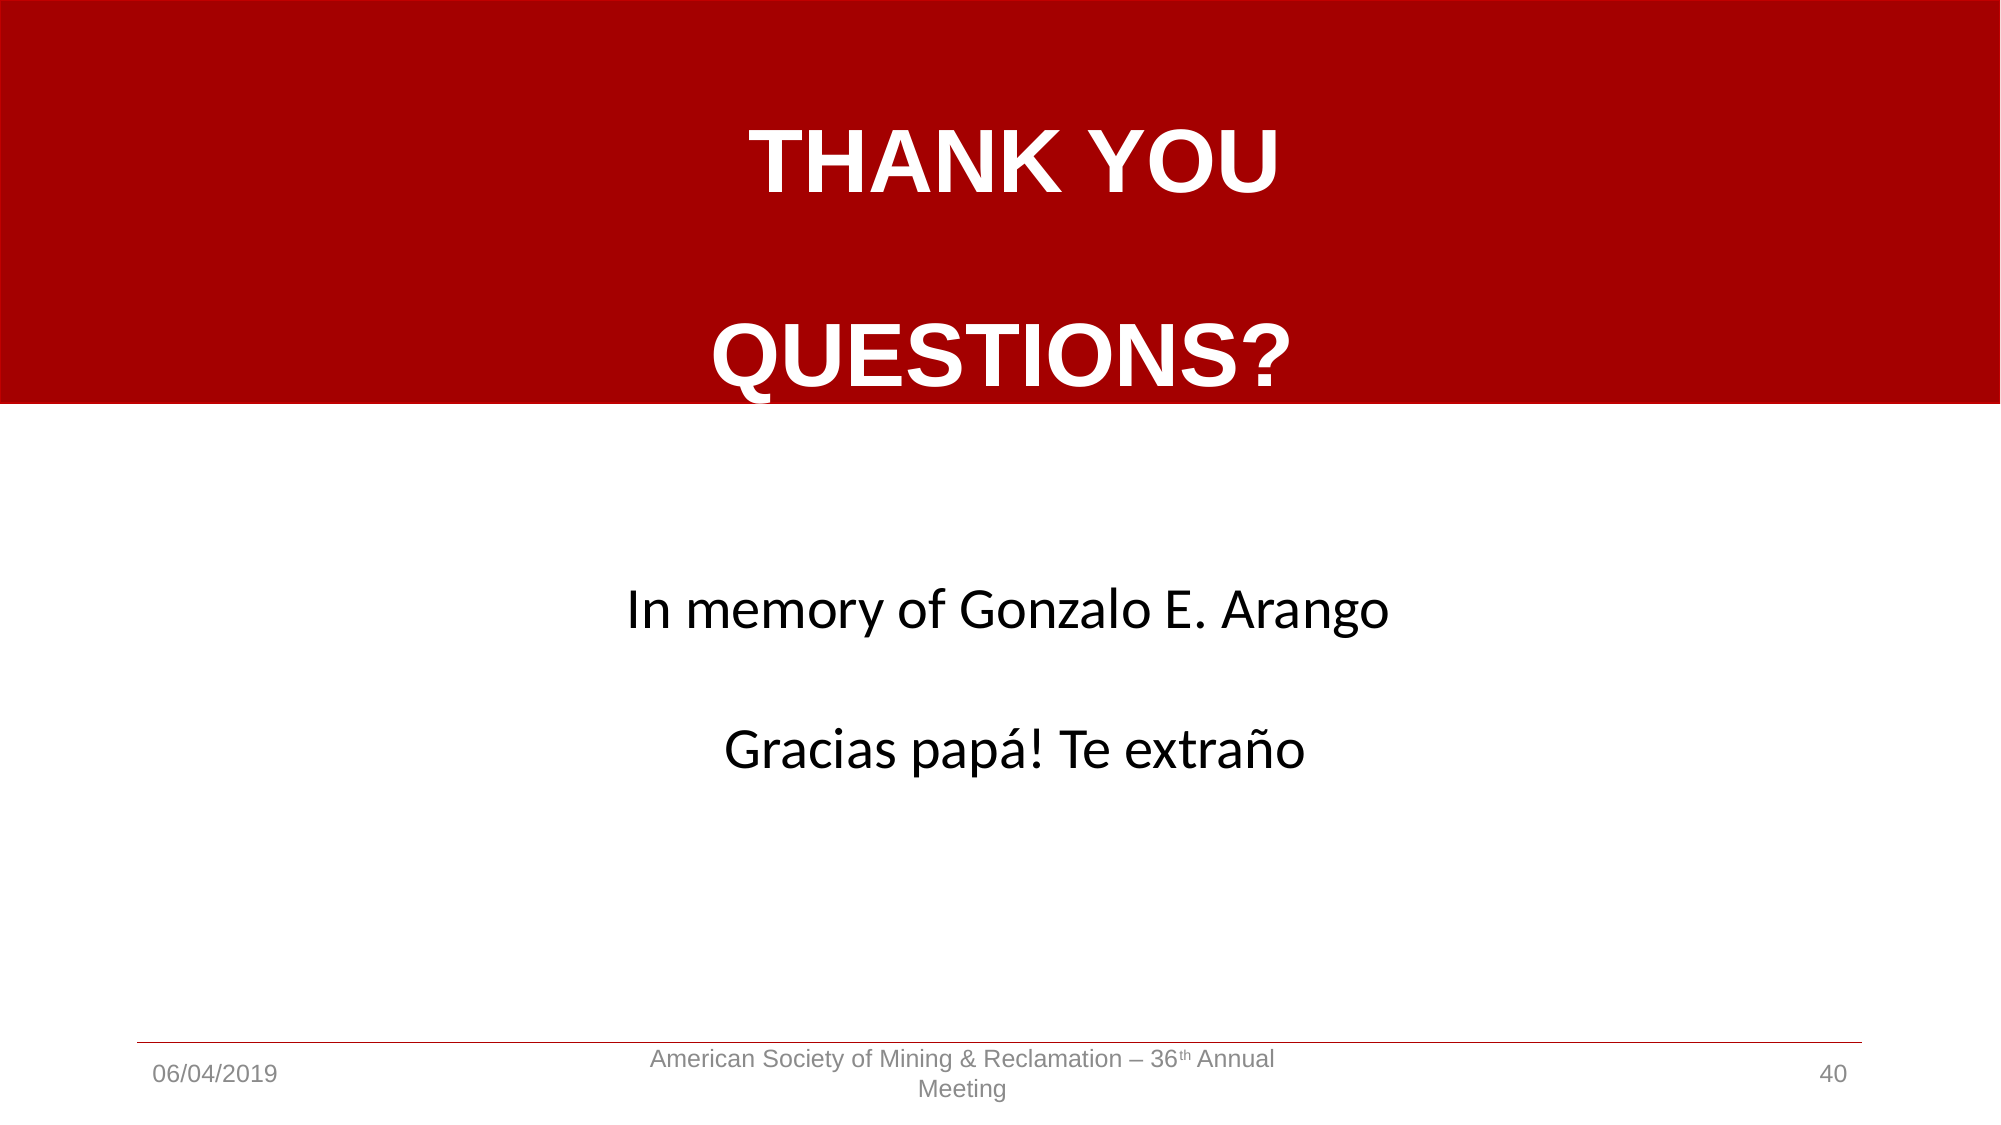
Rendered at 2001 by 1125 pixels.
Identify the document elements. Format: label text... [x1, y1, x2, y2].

slide_number 40 [1412, 1042, 1863, 1103]
title THANK YOU QUESTIONS? [127, 106, 1904, 414]
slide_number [137, 1042, 587, 1103]
footer American Society of Mining & Reclamation – 36th Annual Meeting [587, 1042, 1338, 1103]
text_box In memory of Gonzalo E. Arango Gracias papá! Te extraño [389, 562, 1641, 788]
